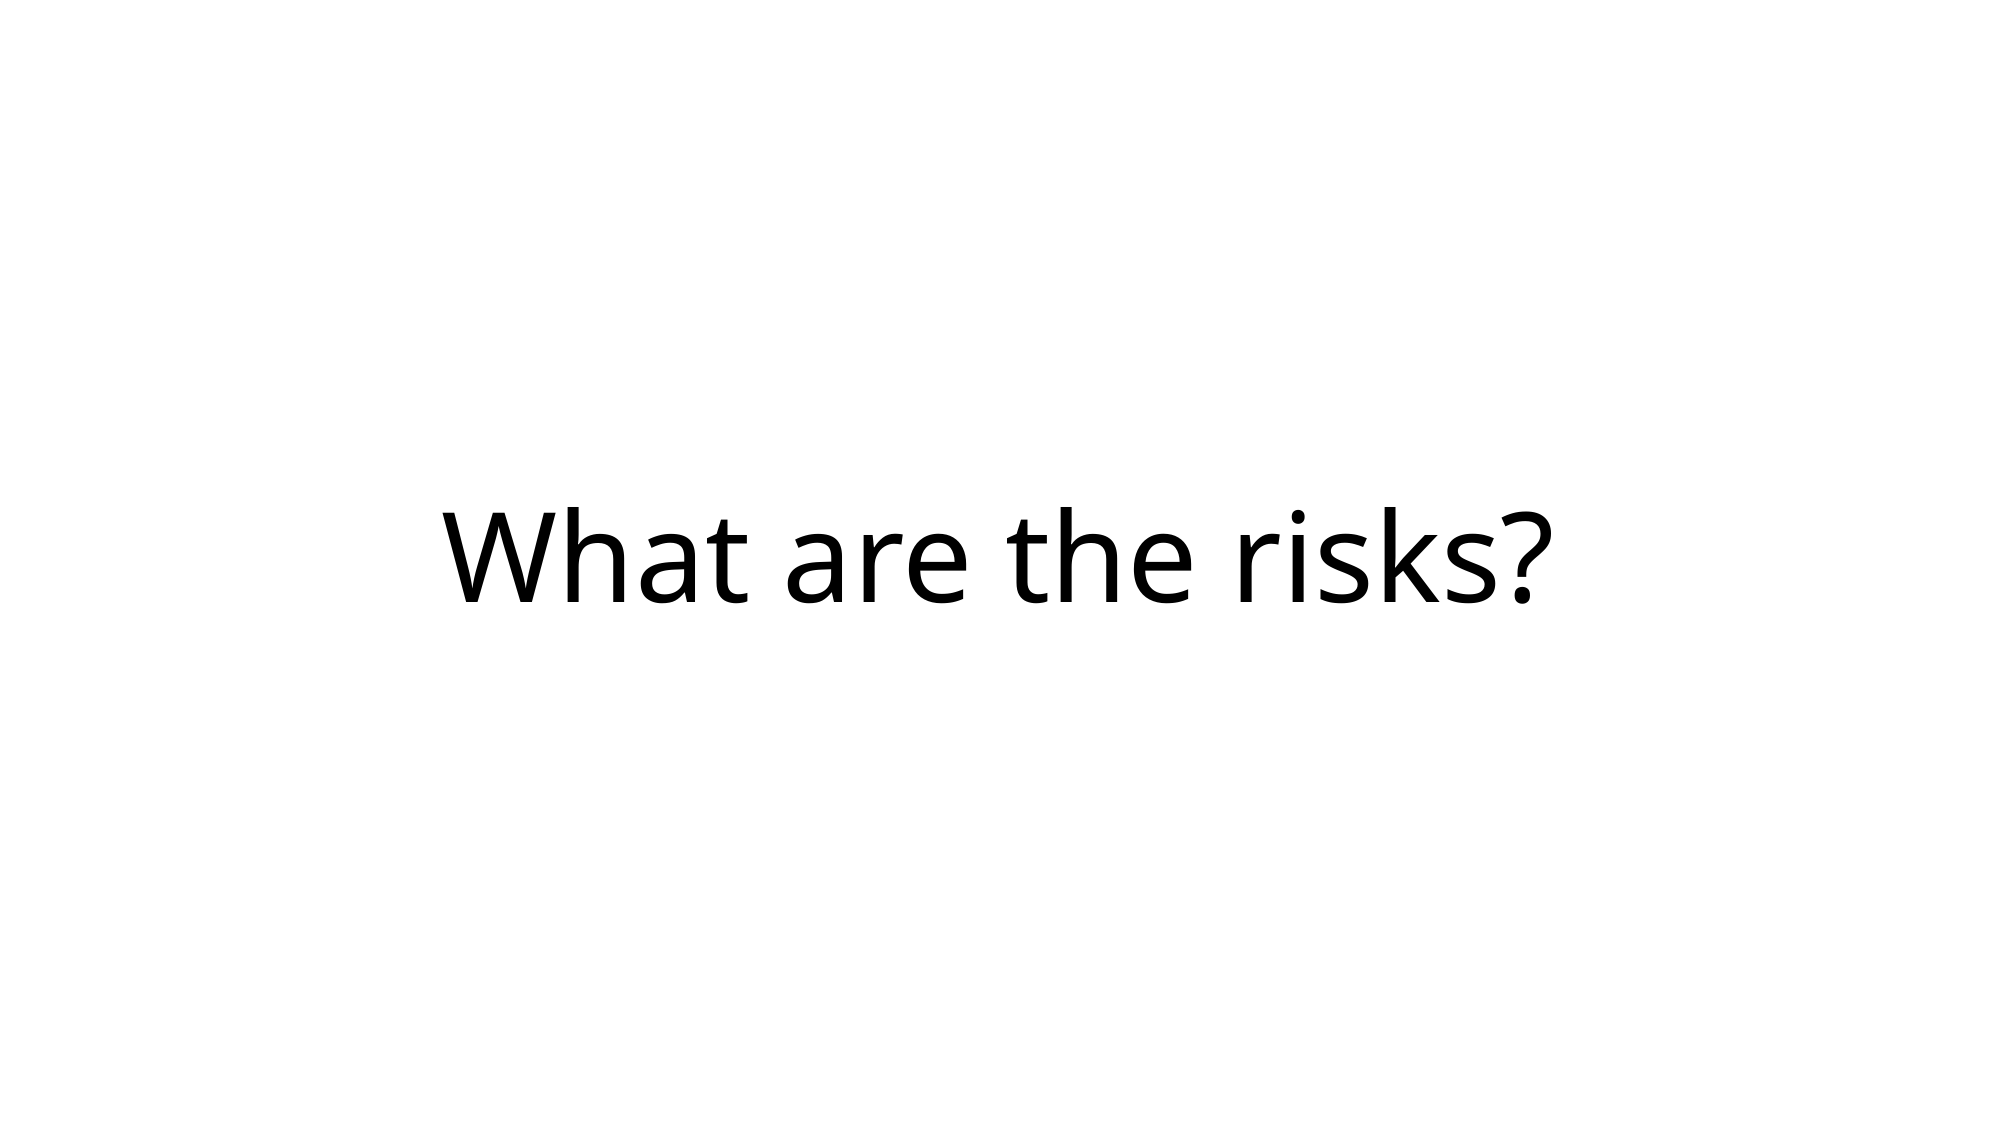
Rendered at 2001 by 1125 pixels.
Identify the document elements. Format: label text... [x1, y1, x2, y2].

title What are the risks? [136, 328, 1862, 797]
